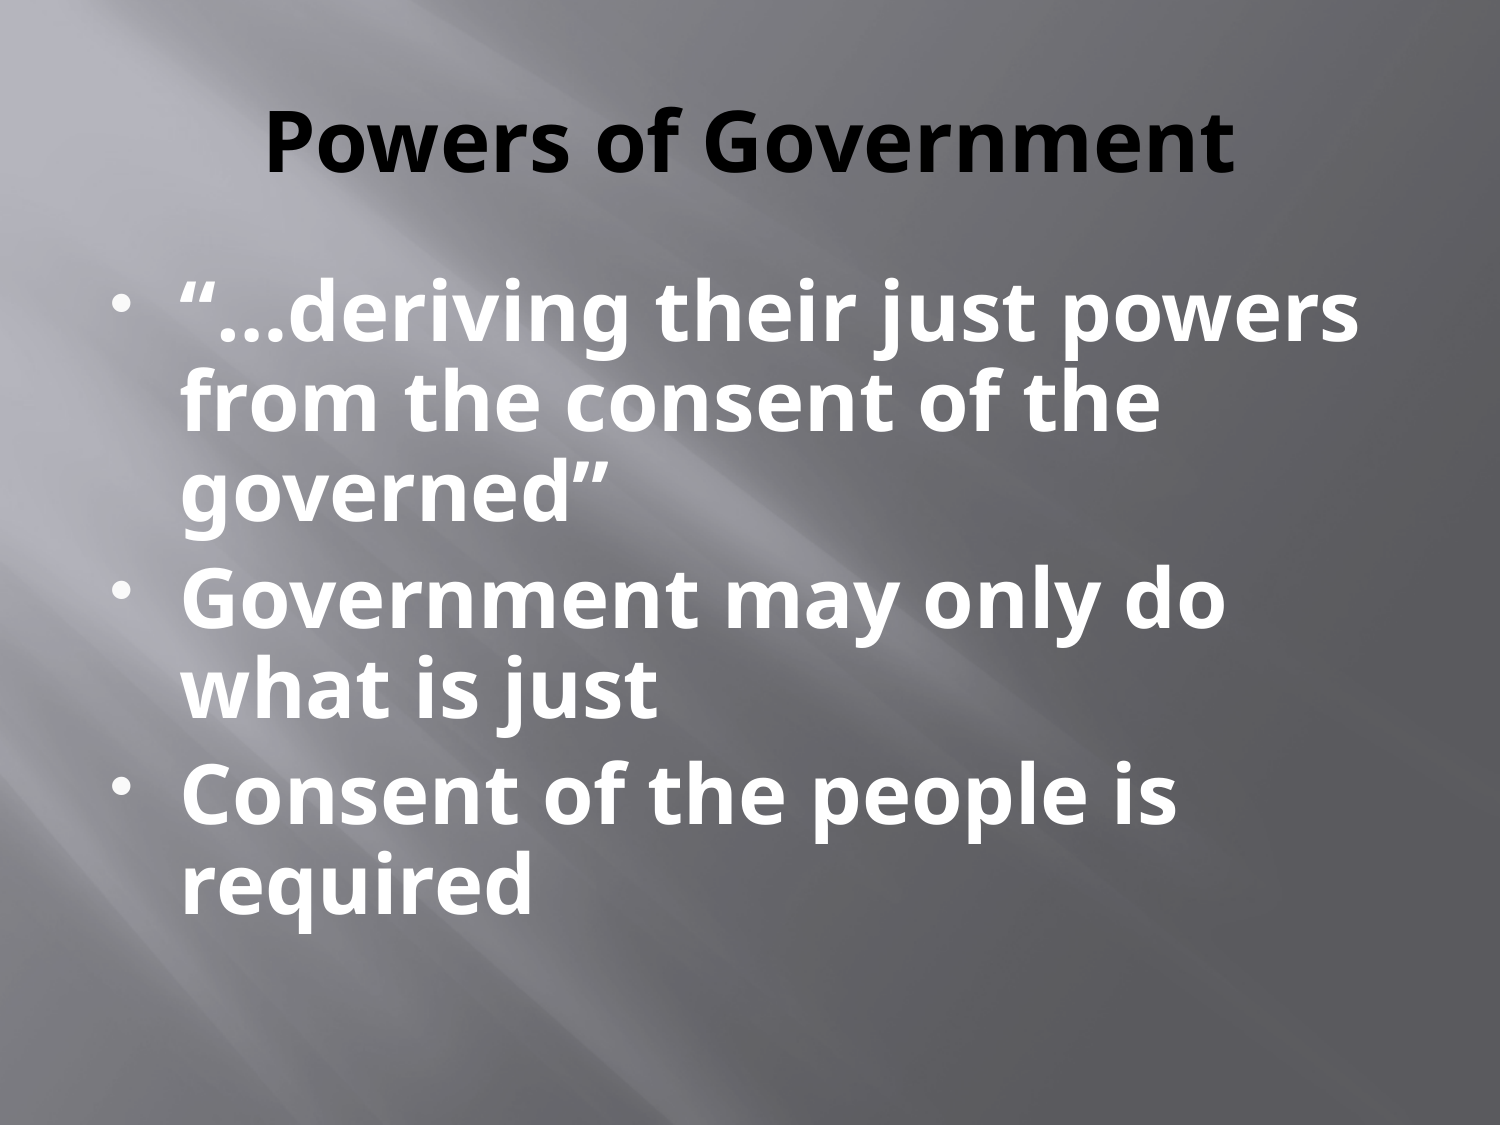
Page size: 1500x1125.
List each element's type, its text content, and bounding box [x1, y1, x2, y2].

list “…deriving their just powers from the consent of the governed” Government may only do what is just Consent of the people is required [75, 262, 1425, 1035]
title Powers of Government [75, 45, 1425, 233]
